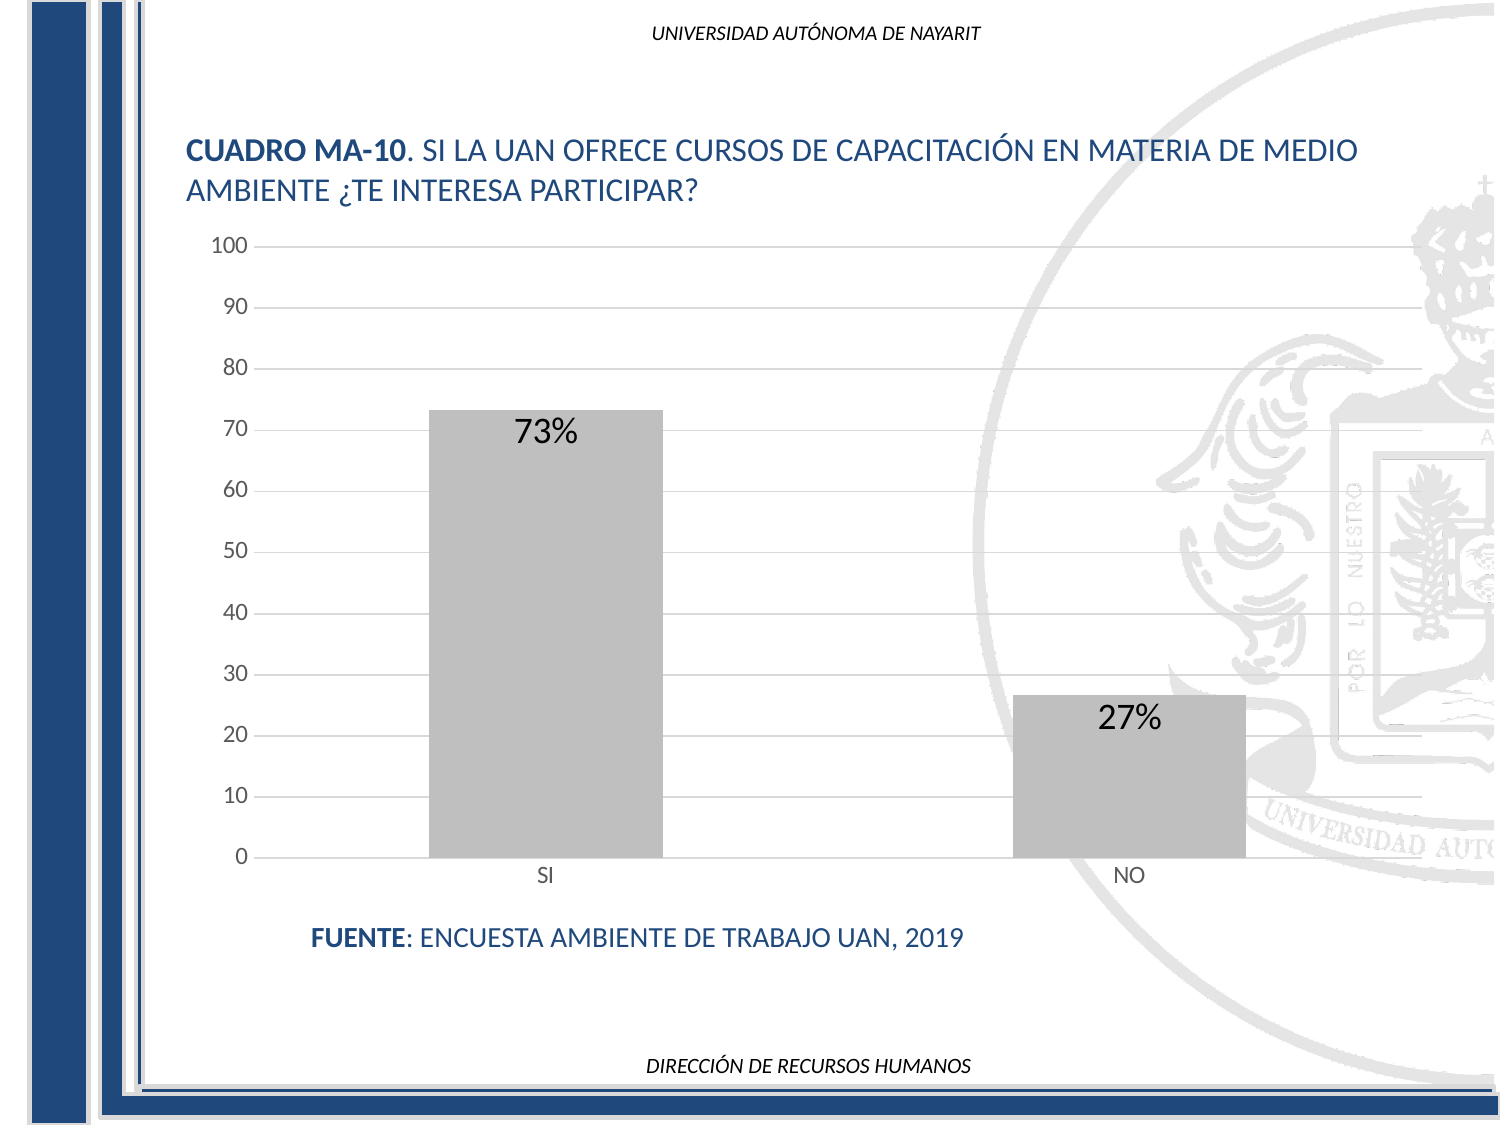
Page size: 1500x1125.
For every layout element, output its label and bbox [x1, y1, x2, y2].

chart [184, 220, 1448, 904]
text_box [29, 0, 1500, 1125]
